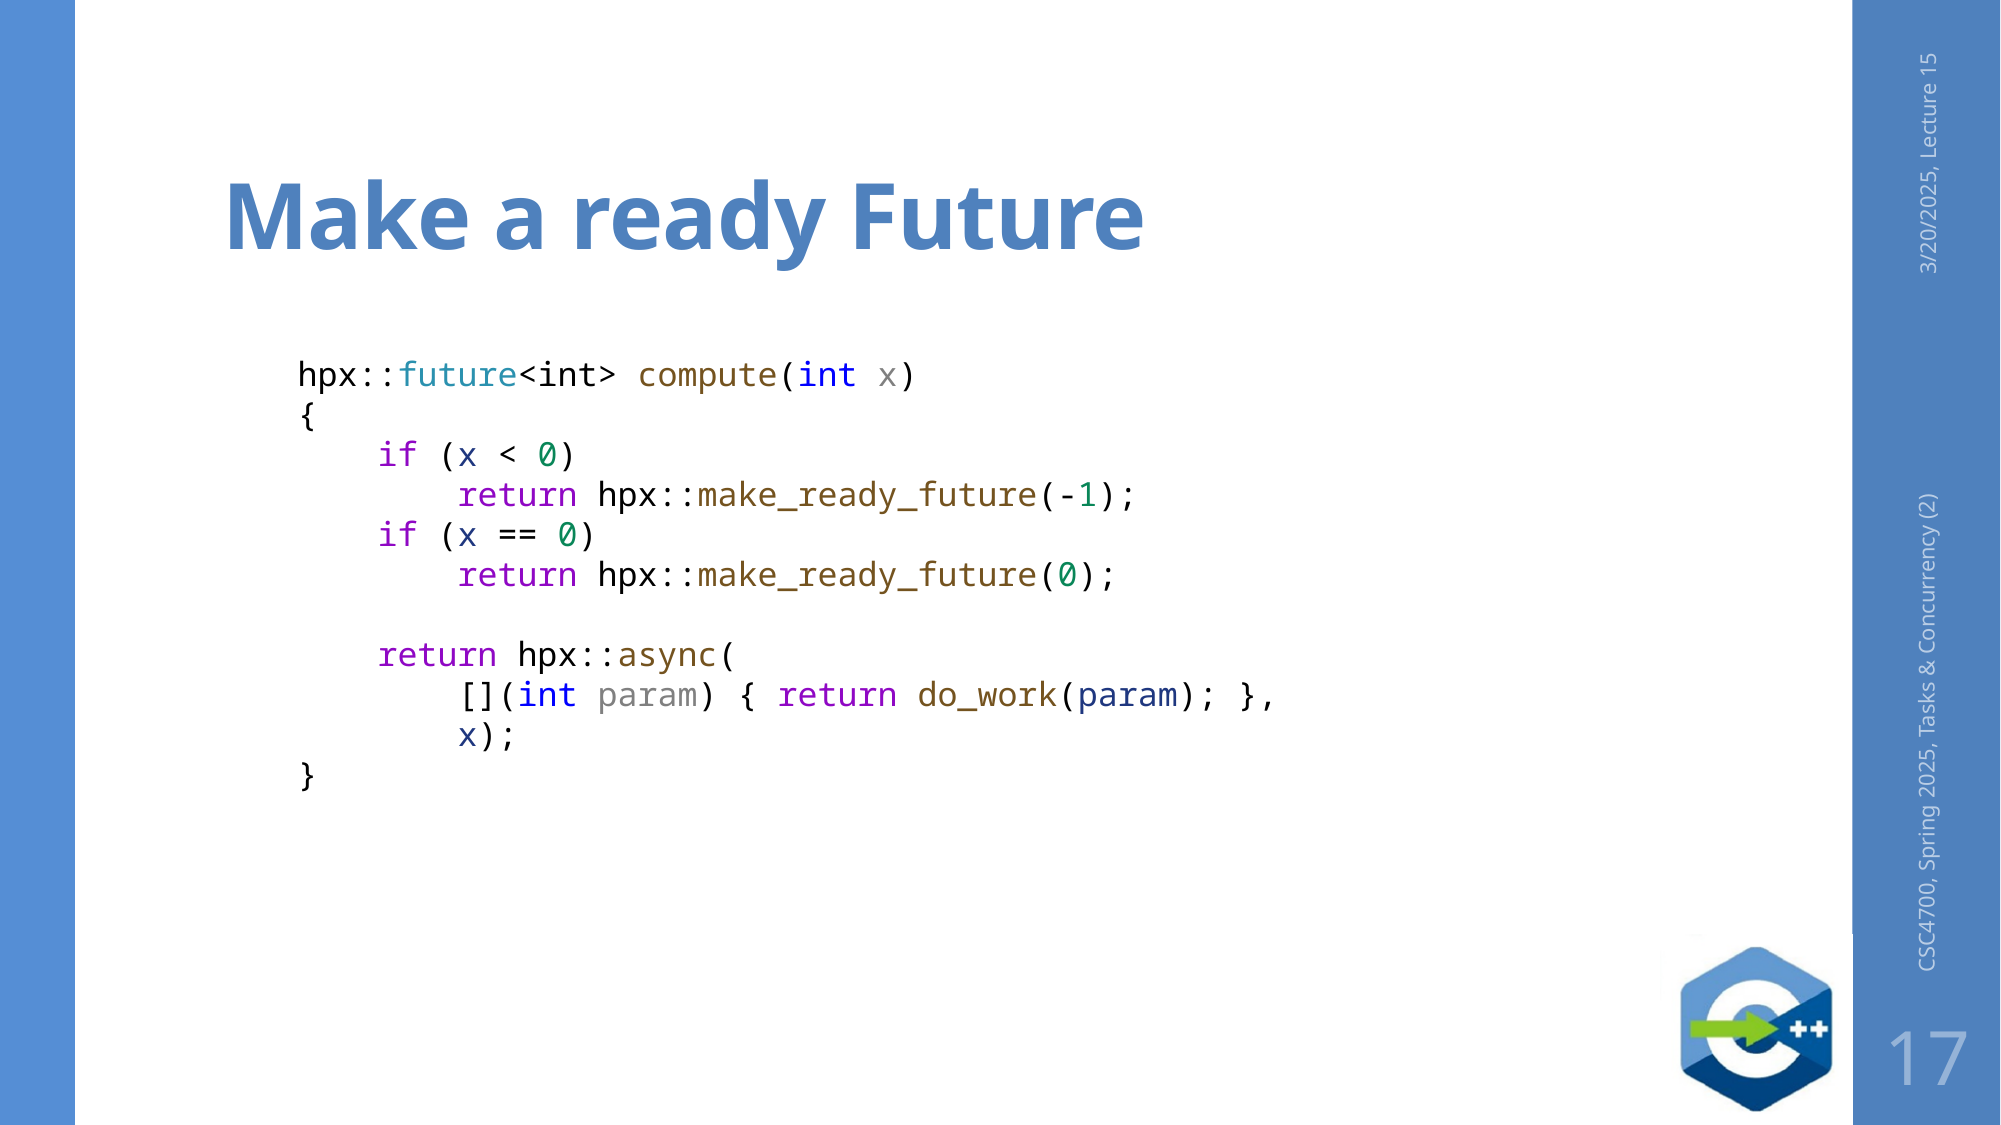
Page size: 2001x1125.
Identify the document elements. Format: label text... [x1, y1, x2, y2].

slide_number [1897, 37, 1958, 351]
picture [1660, 934, 1853, 1125]
footer CSC4700, Spring 2025, Tasks & Concurrency (2) [1897, 400, 1958, 988]
title Make a ready Future [206, 48, 1797, 278]
slide_number 17 [1852, 1012, 2000, 1110]
list hpx::future<int> compute(int x) { if (x < 0) return hpx::make_ready_future(-1); if (x == 0) return hpx::make_ready_future(0); return hpx::async( [](int param) { return do_work(param); }, x); } [206, 299, 1617, 1014]
